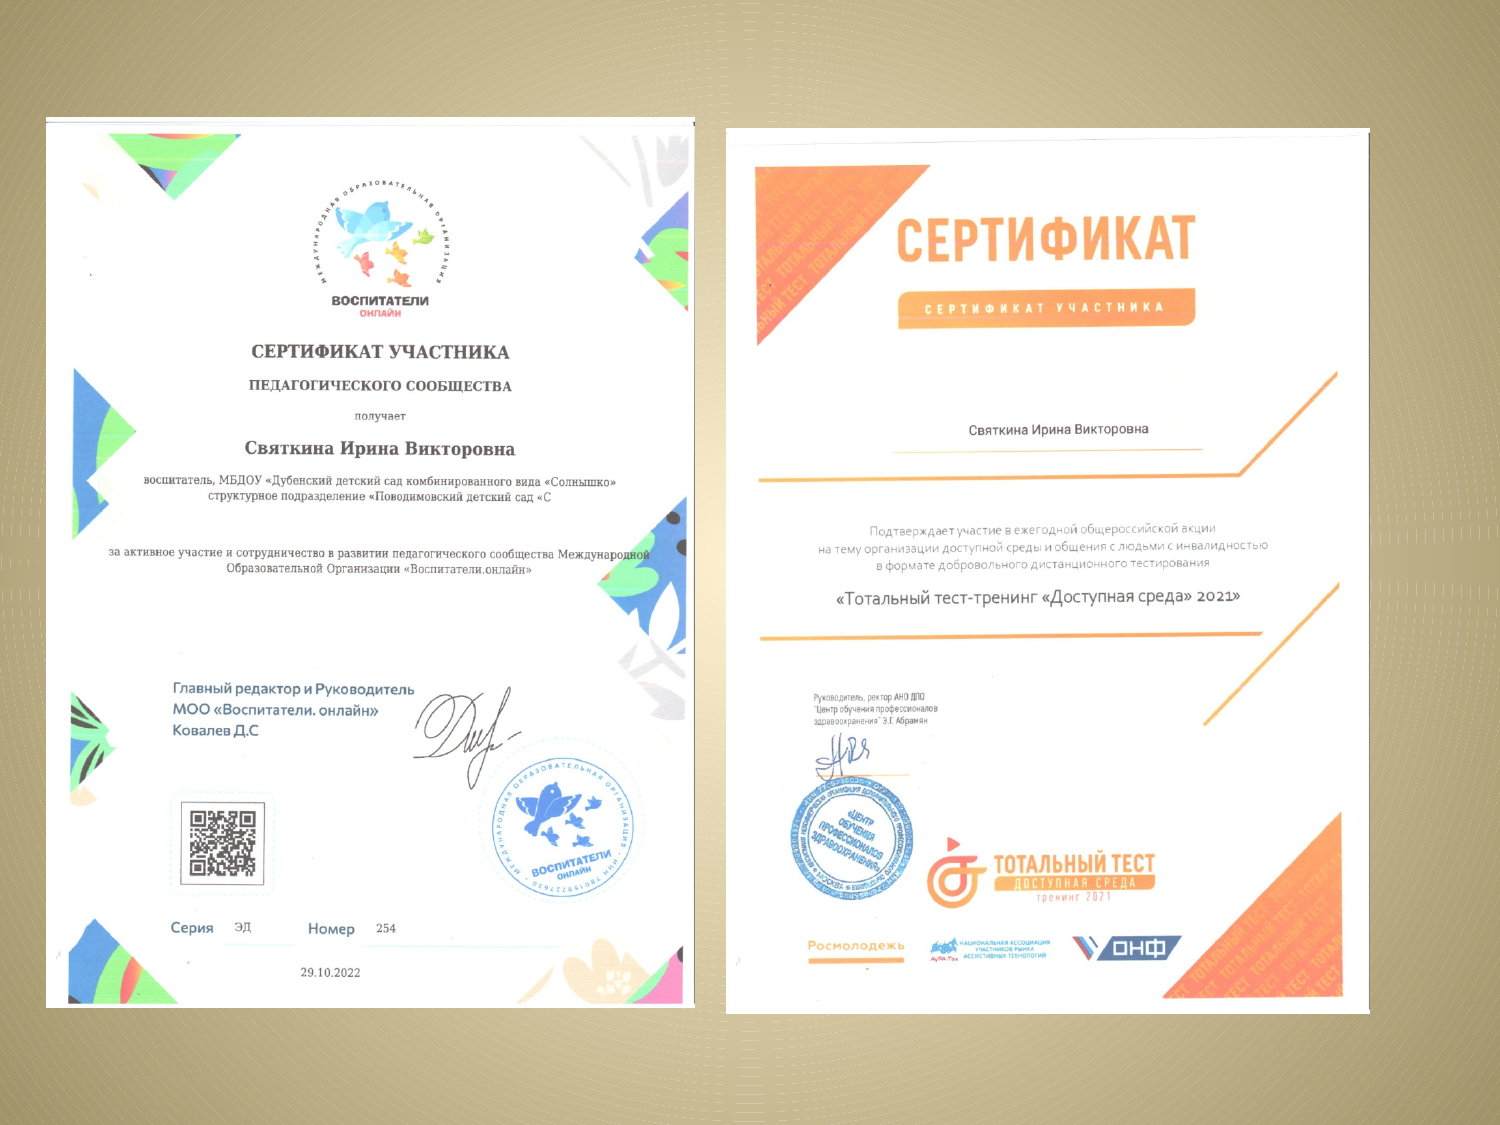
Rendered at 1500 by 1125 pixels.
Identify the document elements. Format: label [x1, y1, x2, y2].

picture [46, 116, 695, 1008]
picture [726, 128, 1371, 1015]
